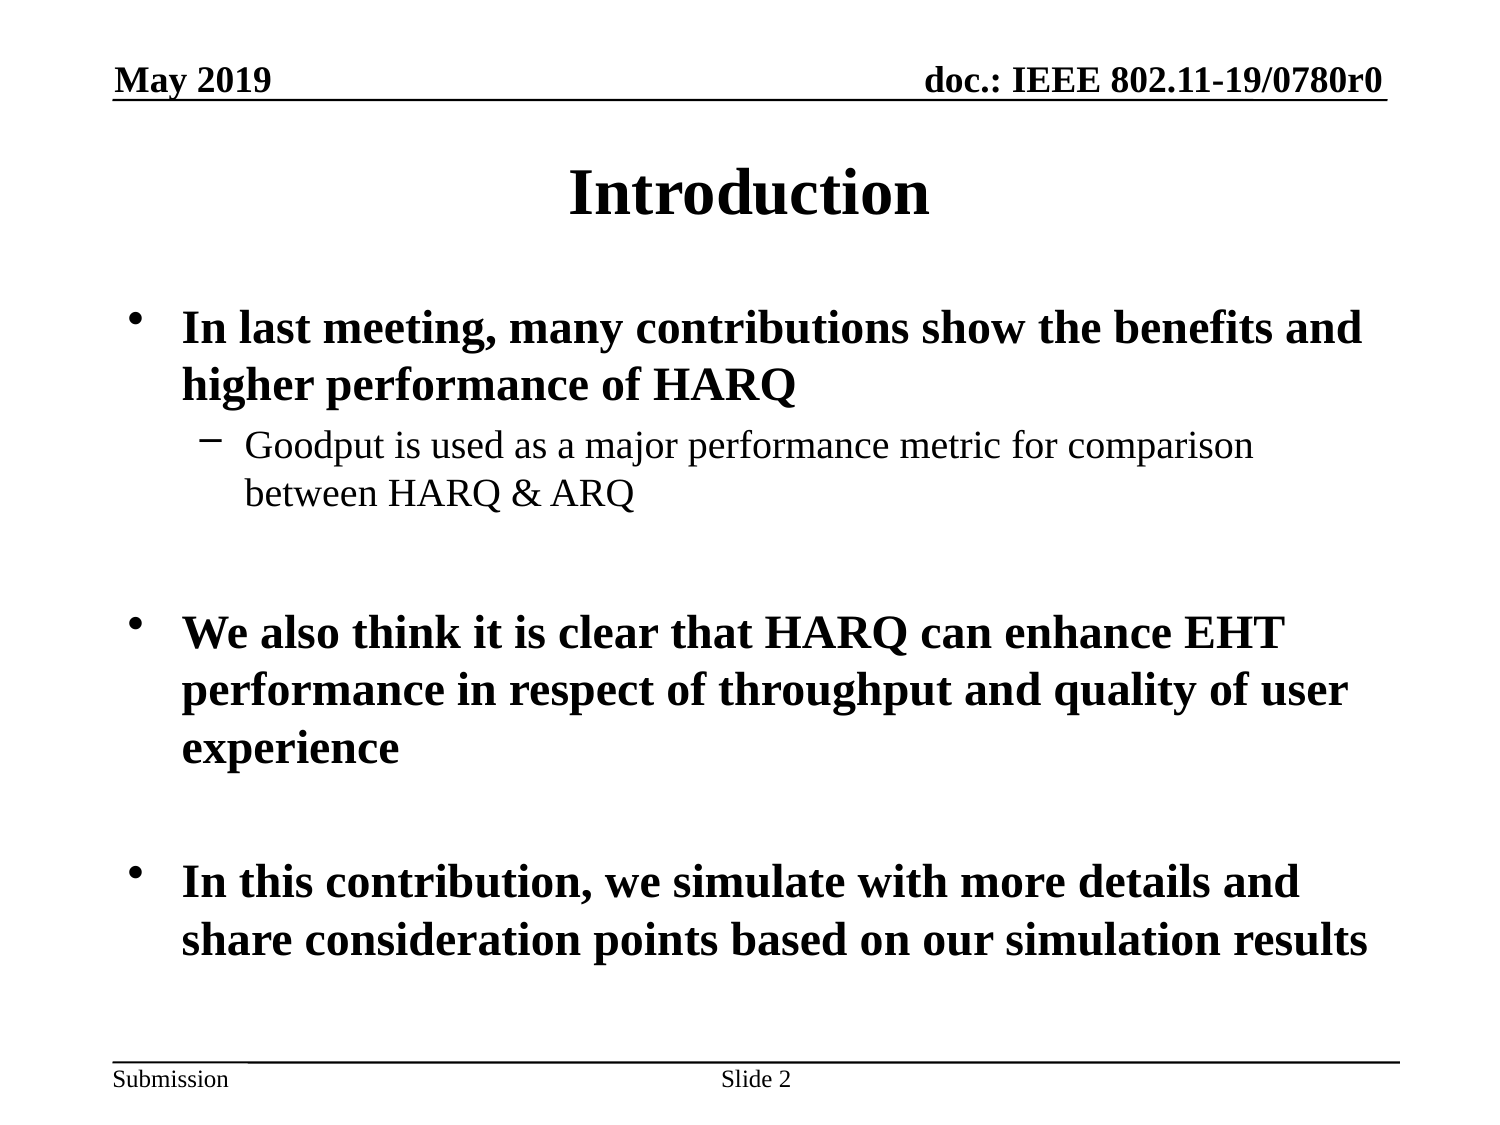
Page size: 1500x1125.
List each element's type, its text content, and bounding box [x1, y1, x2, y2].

slide_number Slide 2 [712, 1061, 800, 1093]
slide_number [114, 54, 274, 101]
list In last meeting, many contributions show the benefits and higher performance of HARQ Goodput is used as a major performance metric for comparison between HARQ & ARQ We also think it is clear that HARQ can enhance EHT performance in respect of throughput and quality of user experience In this contribution, we simulate with more details and share consideration points based on our simulation results [112, 287, 1388, 1000]
title Introduction [112, 112, 1388, 263]
